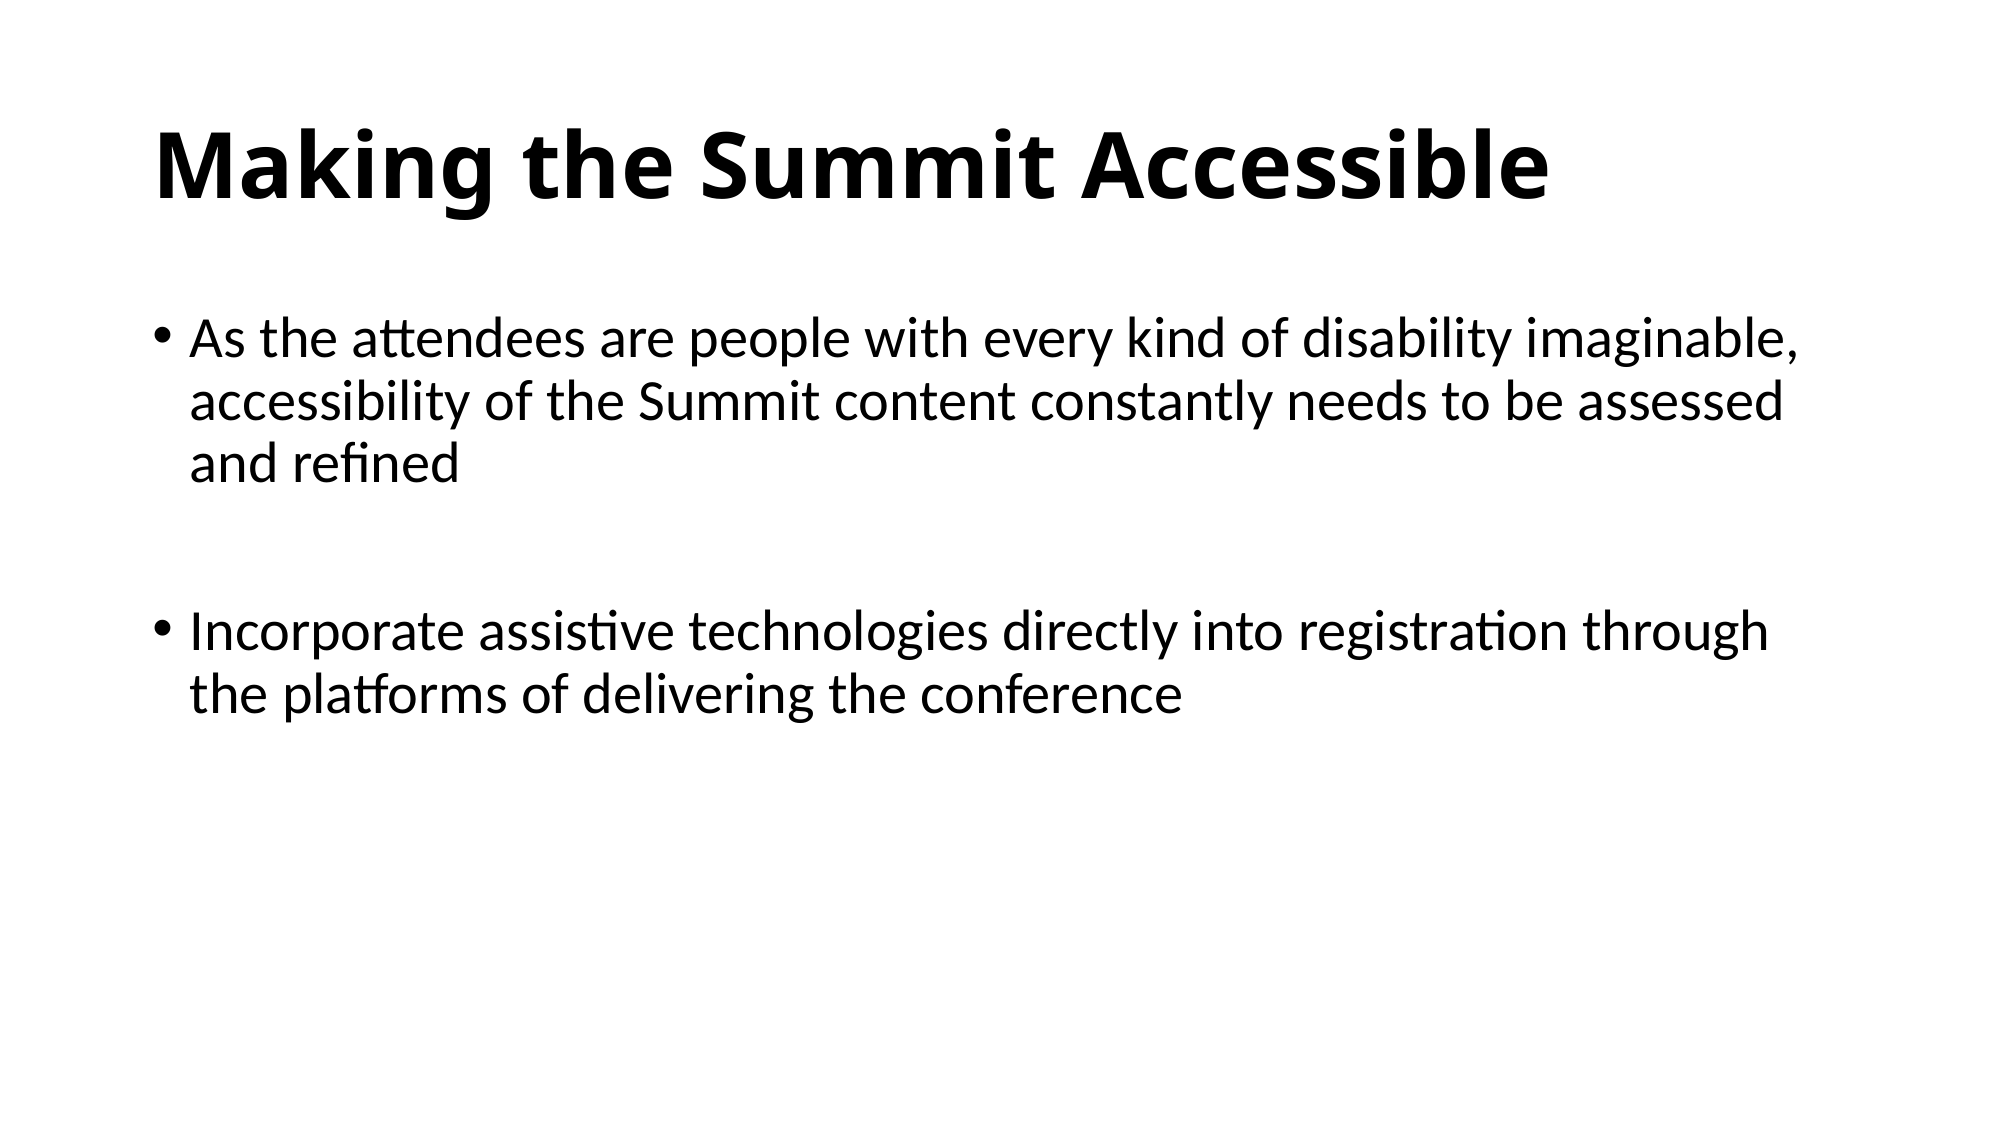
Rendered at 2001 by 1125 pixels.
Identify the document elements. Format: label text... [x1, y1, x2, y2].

list As the attendees are people with every kind of disability imaginable, accessibility of the Summit content constantly needs to be assessed and refined Incorporate assistive technologies directly into registration through the platforms of delivering the conference [137, 299, 1863, 1014]
title Making the Summit Accessible [137, 59, 1863, 278]
